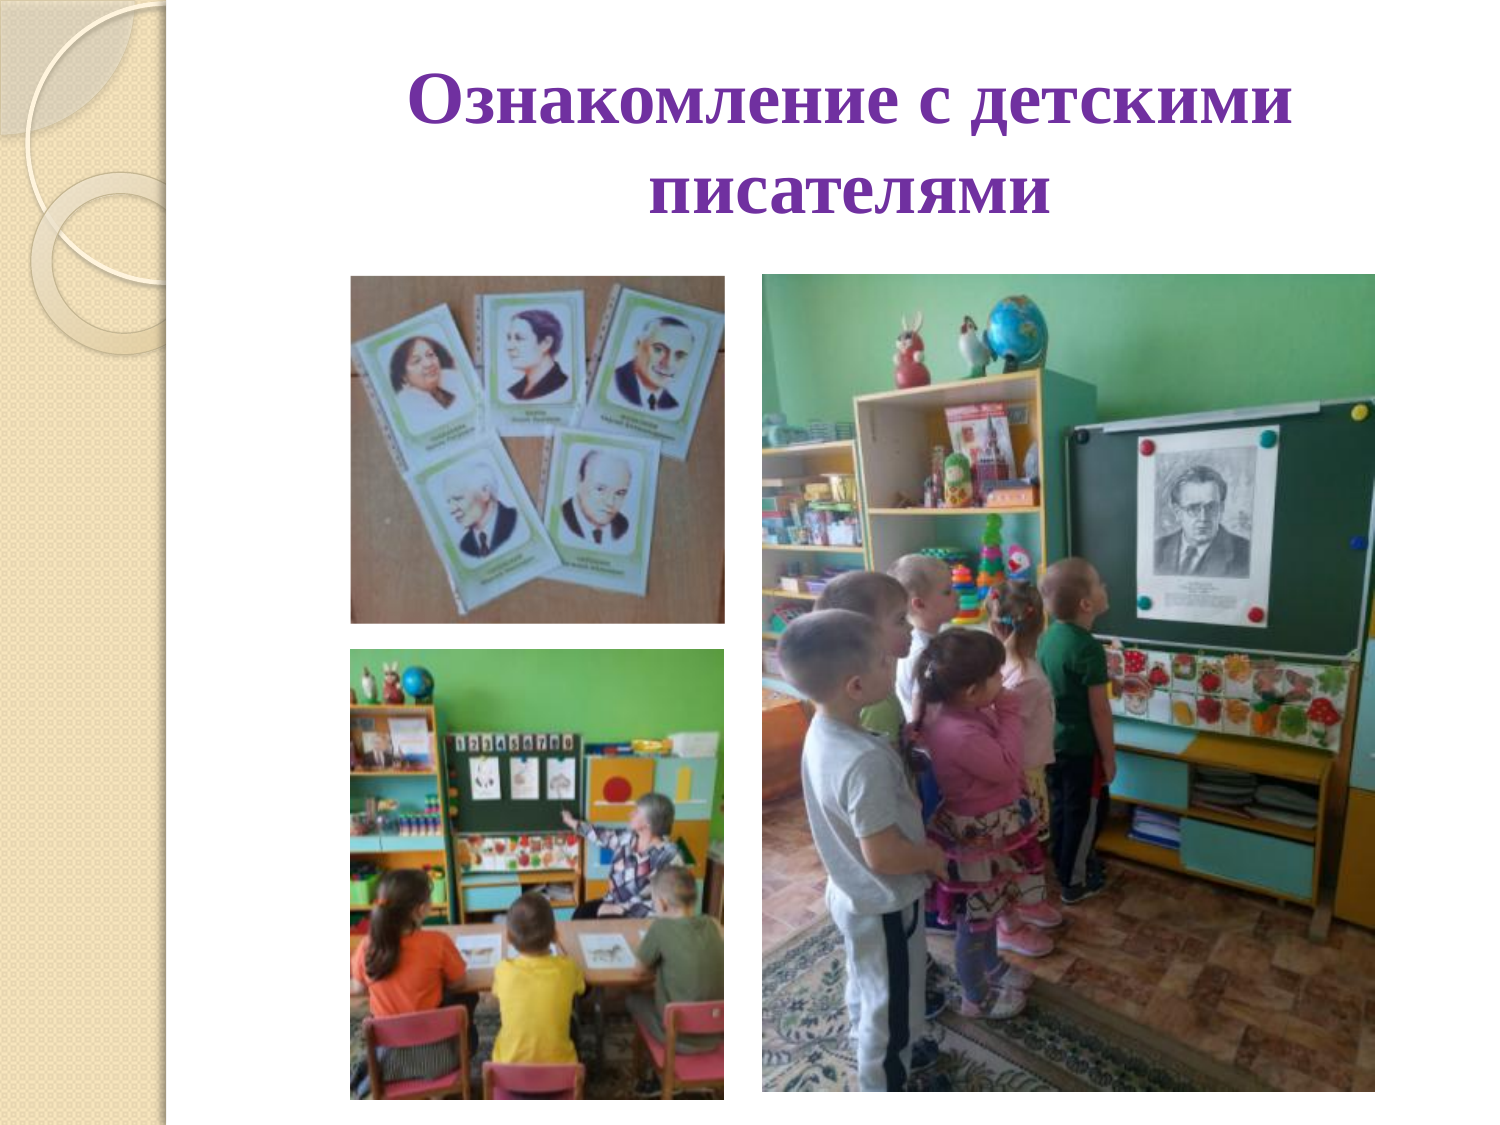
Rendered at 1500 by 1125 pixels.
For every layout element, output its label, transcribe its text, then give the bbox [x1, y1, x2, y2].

picture [349, 649, 724, 1101]
picture [762, 274, 1376, 1092]
picture [351, 261, 724, 637]
title Ознакомление с детскими писателями [235, 45, 1466, 233]
